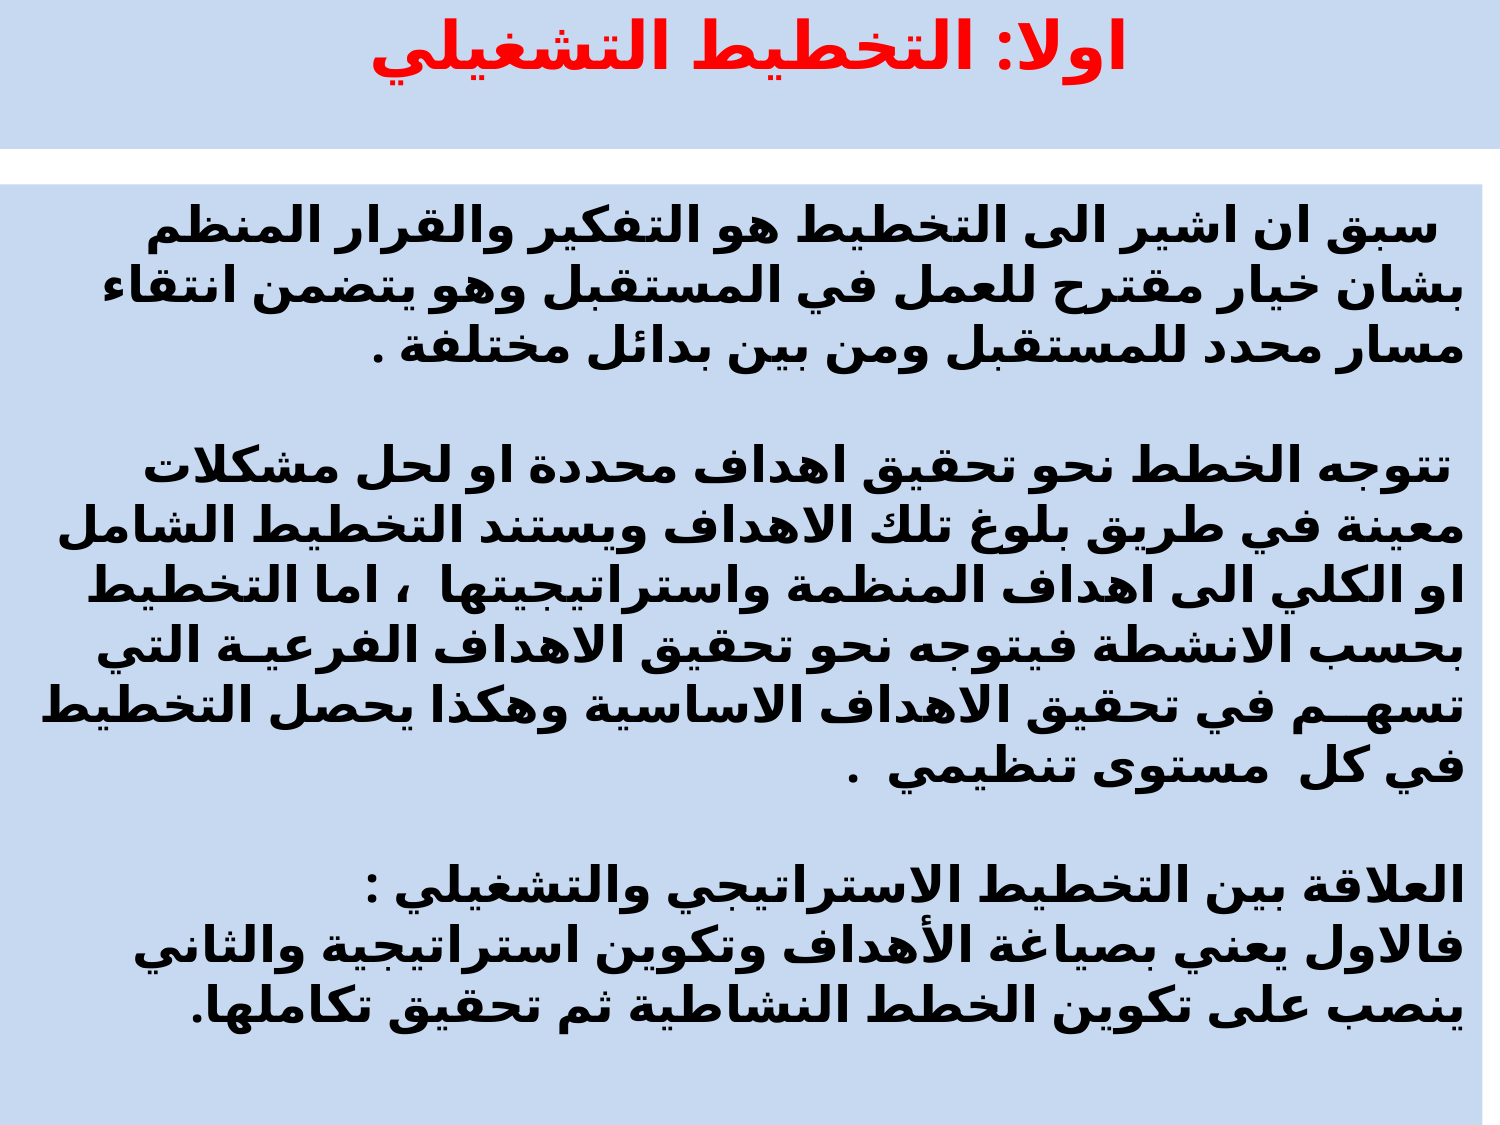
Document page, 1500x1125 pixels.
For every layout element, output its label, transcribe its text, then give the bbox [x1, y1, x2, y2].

title سبق ان اشير الى التخطيط هو التفكير والقرار المنظم بشان خيار مقترح للعمل في المستقبل وهو يتضمن انتقاء مسار محدد للمستقبل ومن بين بدائل مختلفة . تتوجه الخطط نحو تحقيق اهداف محددة او لحل مشكلات معينة في طريق بلوغ تلك الاهداف ويستند التخطيط الشامل او الكلي الى اهداف المنظمة واستراتيجيتها ، اما التخطيط بحسب الانشطة فيتوجه نحو تحقيق الاهداف الفرعيـة التي تسهــم في تحقيق الاهداف الاساسية وهكذا يحصل التخطيط في كل مستوى تنظيمي . العلاقة بين التخطيط الاستراتيجي والتشغيلي : فالاول يعني بصياغة الأهداف وتكوين استراتيجية والثاني ينصب على تكوين الخطط النشاطية ثم تحقيق تكاملها. [0, 184, 1483, 1125]
list اولا: التخطيط التشغيلي [0, 0, 1500, 149]
